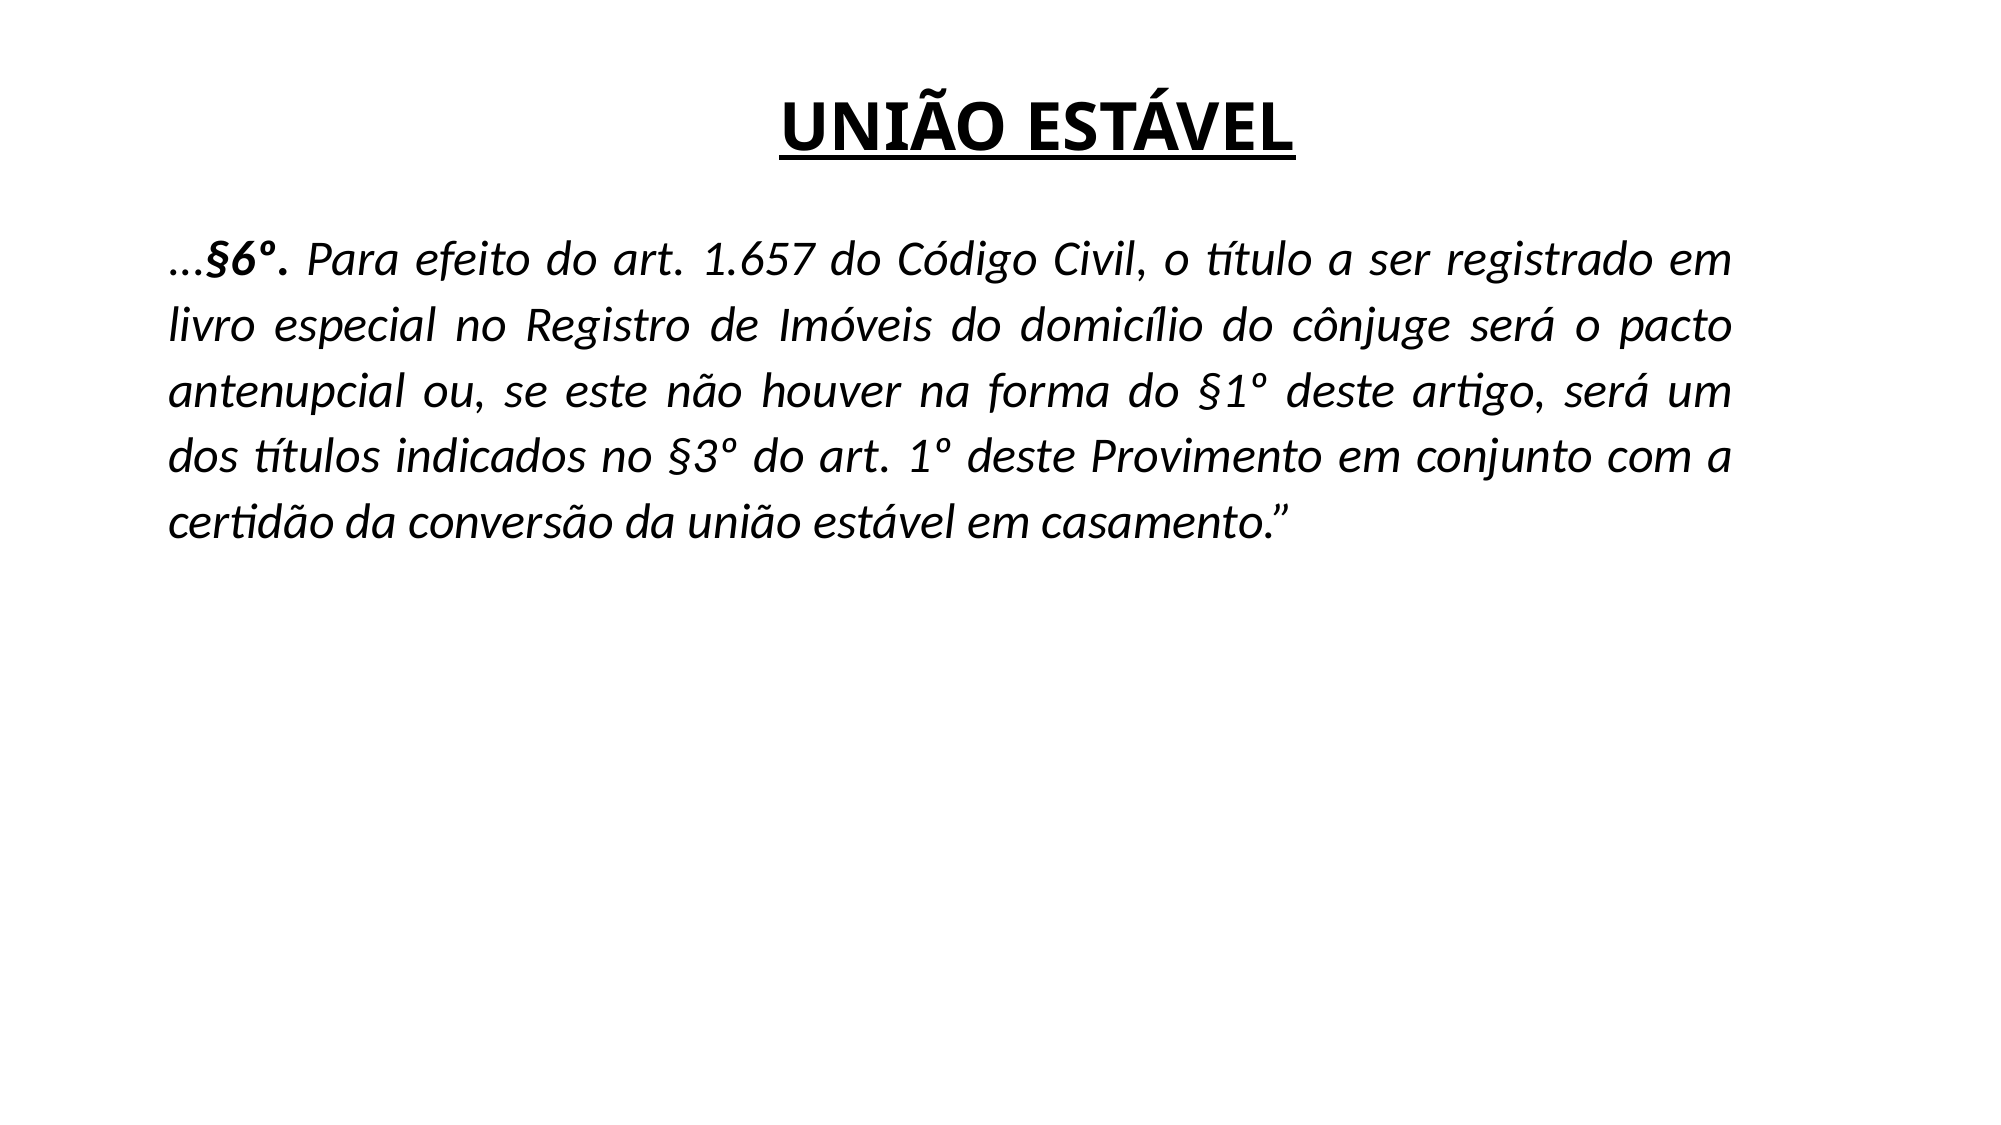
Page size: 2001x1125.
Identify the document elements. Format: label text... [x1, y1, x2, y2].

subtitle ...§6º. Para efeito do art. 1.657 do Código Civil, o título a ser registrado em livro especial no Registro de Imóveis do domicílio do cônjuge será o pacto antenupcial ou, se este não houver na forma do §1º deste artigo, será um dos títulos indicados no §3º do art. 1º deste Provimento em conjunto com a certidão da conversão da união estável em casamento.” [153, 211, 1750, 971]
title UNIÃO ESTÁVEL [325, 53, 1750, 173]
